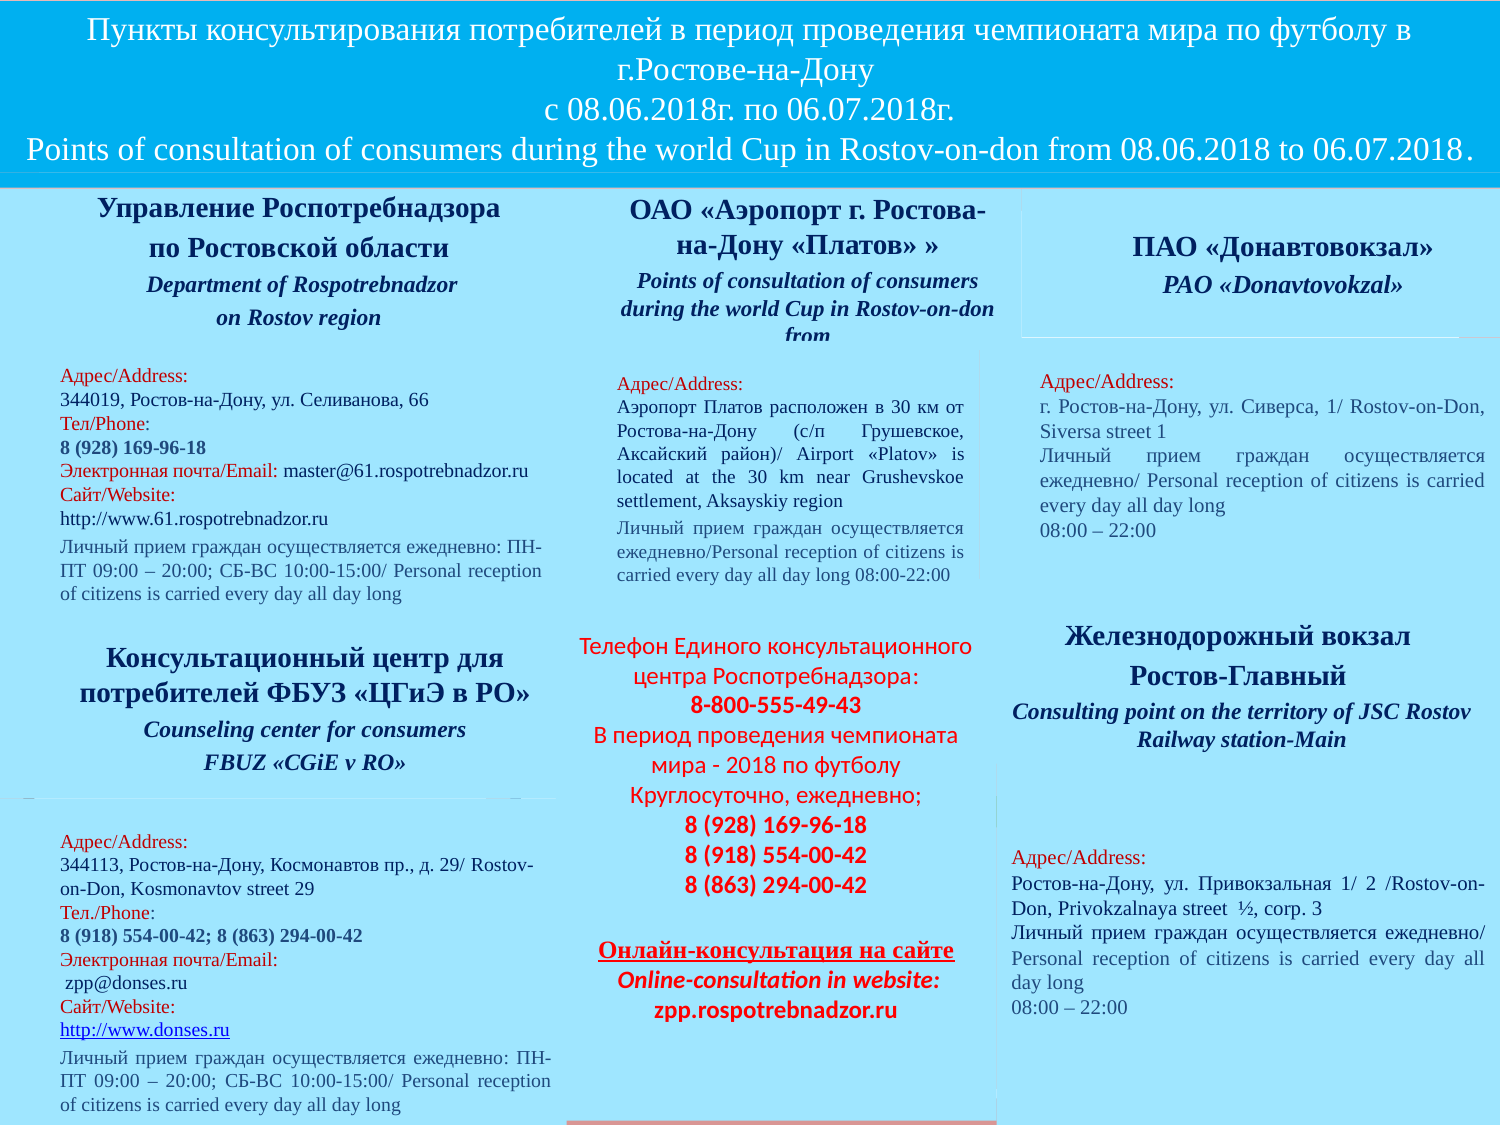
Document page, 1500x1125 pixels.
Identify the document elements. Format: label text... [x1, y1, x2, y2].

title Пункты консультирования потребителей в период проведения чемпионата мира по футболу в г.Ростове-на-Дону с 08.06.2018г. по 06.07.2018г. Points of consultation of consumers during the world Cup in Rostov-on-don from 08.06.2018 to 06.07.2018. [0, 1, 1500, 172]
text_box П Железнодорожный вокзал Ростов-Главный Consulting point on the territory of JSC Rostov Railway station-Main [980, 581, 1500, 761]
list Адрес/Address: г. Ростов-на-Дону, ул. Сиверса, 1/ Rostov-on-Don, Siversa street 1 Личный прием граждан осуществляется ежедневно/ Personal reception of citizens is carried every day all day long 08:00 – 22:00 [979, 337, 1500, 581]
list Консультационный центр для потребителей ФБУЗ «ЦГиЭ в РО» Сounseling center for consumers FBUZ «CGiE v RO» [0, 621, 555, 798]
text_box Адрес/Address: Ростов-на-Дону, ул. Привокзальная 1/ 2 /Rostov-on-Don, Privokzalnaya street ½, corp. 3 Личный прием граждан осуществляется ежедневно/ Personal reception of citizens is carried every day all day long 08:00 – 22:00 [995, 761, 1500, 1125]
text_box Телефон Единого консультационного центра Роспотребнадзора: 8-800-555-49-43 В период проведения чемпионата мира - 2018 по футболу Круглосуточно, ежедневно; 8 (928) 169-96-18 8 (918) 554-00-42 8 (863) 294-00-42 Онлайн-консультация на сайте Online-consultation in website: zpp.rospotrebnadzor.ru [555, 591, 997, 1121]
list ПАО «Донавтовокзал» PAO «Donavtovokzal» [1021, 188, 1500, 337]
list Адрес/Address: Аэропорт Платов расположен в 30 км от Ростова-на-Дону (с/п Грушевское, Аксайский район)/ Airport «Platov» is located at the 30 km near Grushevskoe settlement, Aksayskiy region Личный прием граждан осуществляется ежедневно/Personal reception of citizens is carried every day all day long 08:00-22:00 [556, 340, 980, 597]
list Адрес/Address: 344113, Ростов-на-Дону, Космонавтов пр., д. 29/ Rostov-on-Don, Kosmonavtov street 29 Тел./Phone: 8 (918) 554-00-42; 8 (863) 294-00-42 Электронная почта/Email: zpp@donses.ru Сайт/Website: http://www.donses.ru Личный прием граждан осуществляется ежедневно: ПН-ПТ 09:00 – 20:00; СБ-ВС 10:00-15:00/ Personal reception of citizens is carried every day all day long [0, 798, 567, 1125]
list Управление Роспотребнадзора по Ростовской области Department of Rospotrebnadzor on Rostov region [0, 188, 549, 332]
list ОАО «Аэропорт г. Ростова-на-Дону «Платов» » Points of consultation of consumers during the world Cup in Rostov-on-don from [549, 188, 1021, 350]
list Адрес/Address: 344019, Ростов-на-Дону, ул. Селиванова, 66 Тел/Phone: 8 (928) 169-96-18 Электронная почта/Email: master@61.rospotrebnadzor.ru Сайт/Website: http://www.61.rospotrebnadzor.ru Личный прием граждан осуществляется ежедневно: ПН-ПТ 09:00 – 20:00; СБ-ВС 10:00-15:00/ Personal reception of citizens is carried every day all day long [0, 332, 556, 621]
list [0, 172, 1500, 188]
